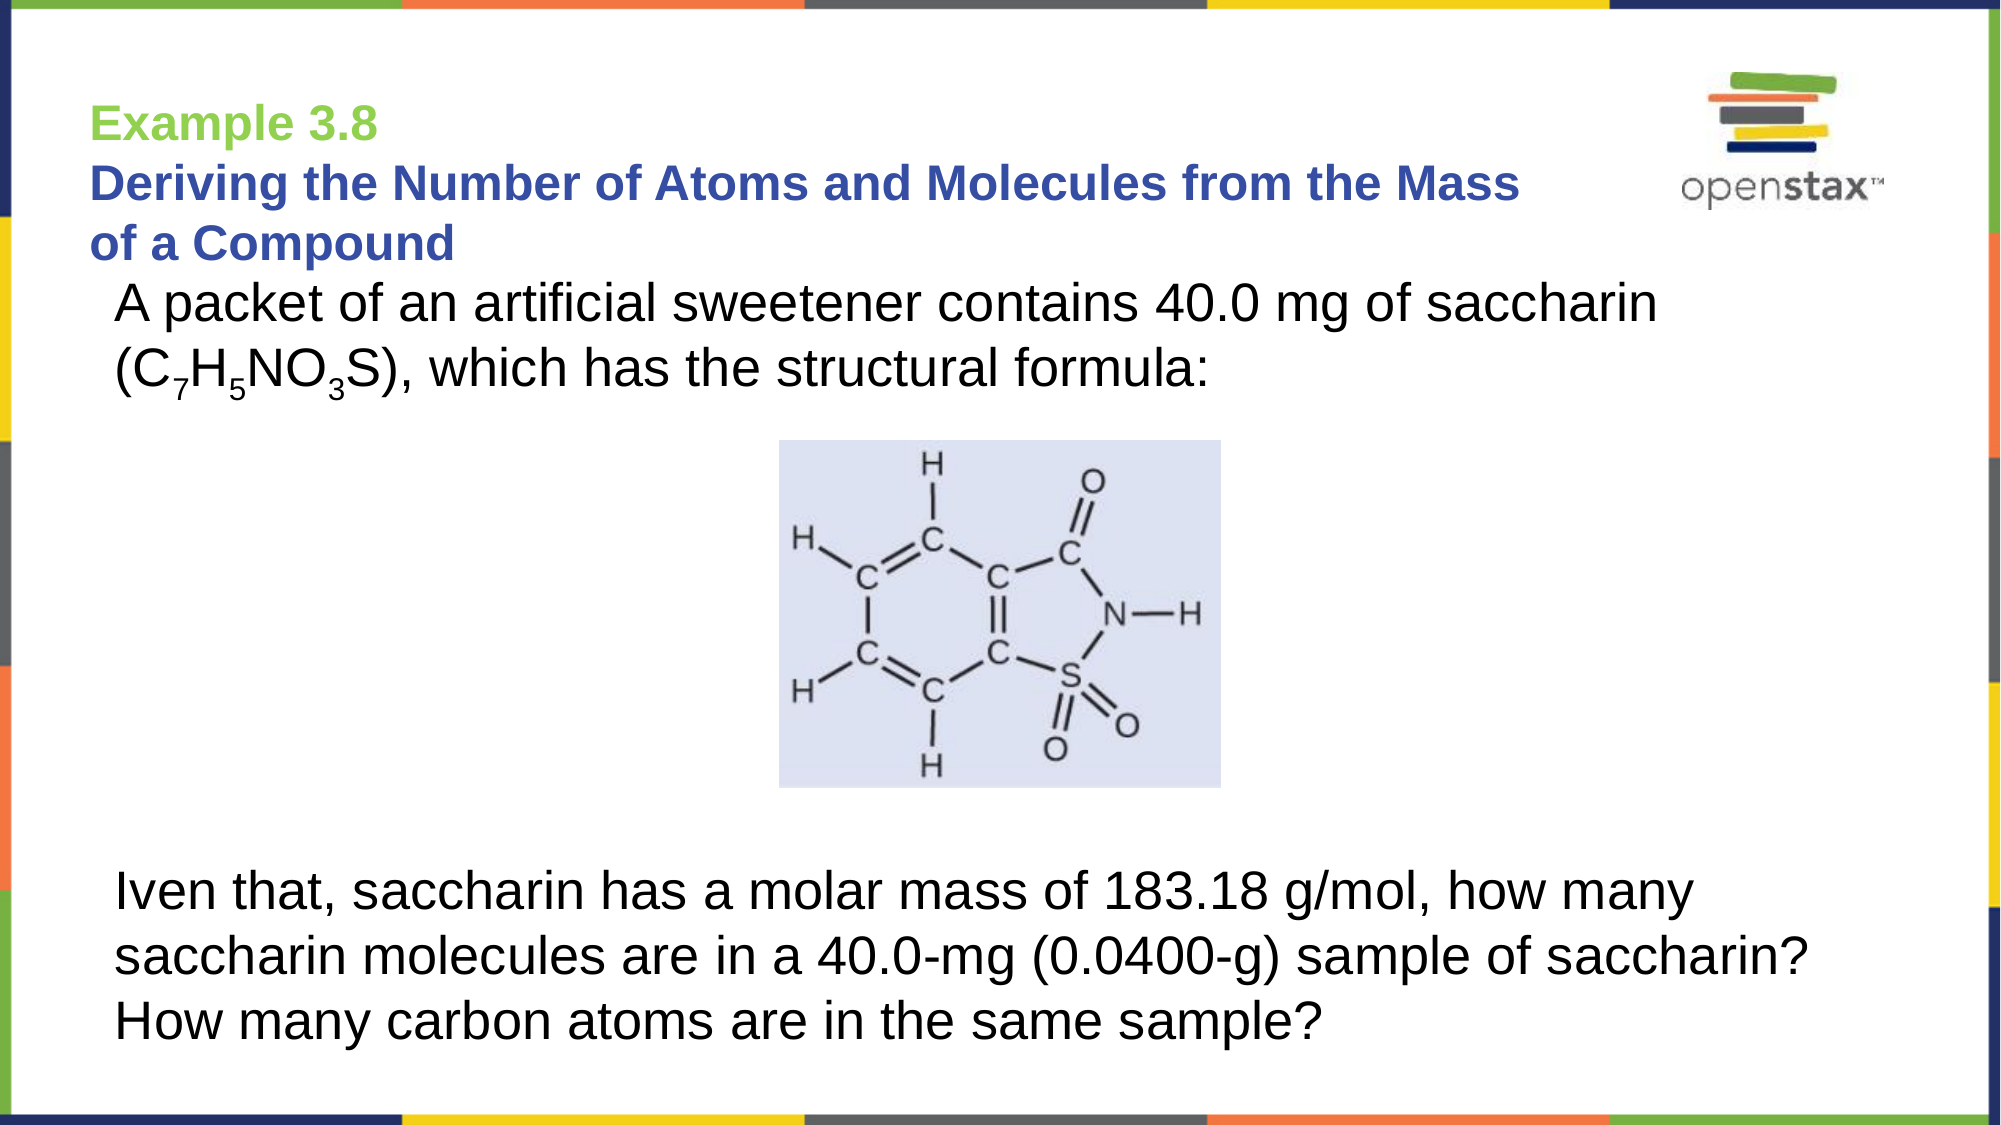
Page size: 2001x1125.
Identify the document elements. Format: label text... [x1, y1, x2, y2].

list A packet of an artificial sweetener contains 40.0 mg of saccharin (C7H5NO3S), which has the structural formula: Iven that, saccharin has a molar mass of 183.18 g/mol, how many saccharin molecules are in a 40.0-mg (0.0400-g) sample of saccharin? How many carbon atoms are in the same sample? [99, 259, 1926, 1089]
picture [0, 0, 2001, 1125]
text_box Example 3.8 Deriving the Number of Atoms and Molecules from the Mass of a Compound [74, 82, 1549, 278]
